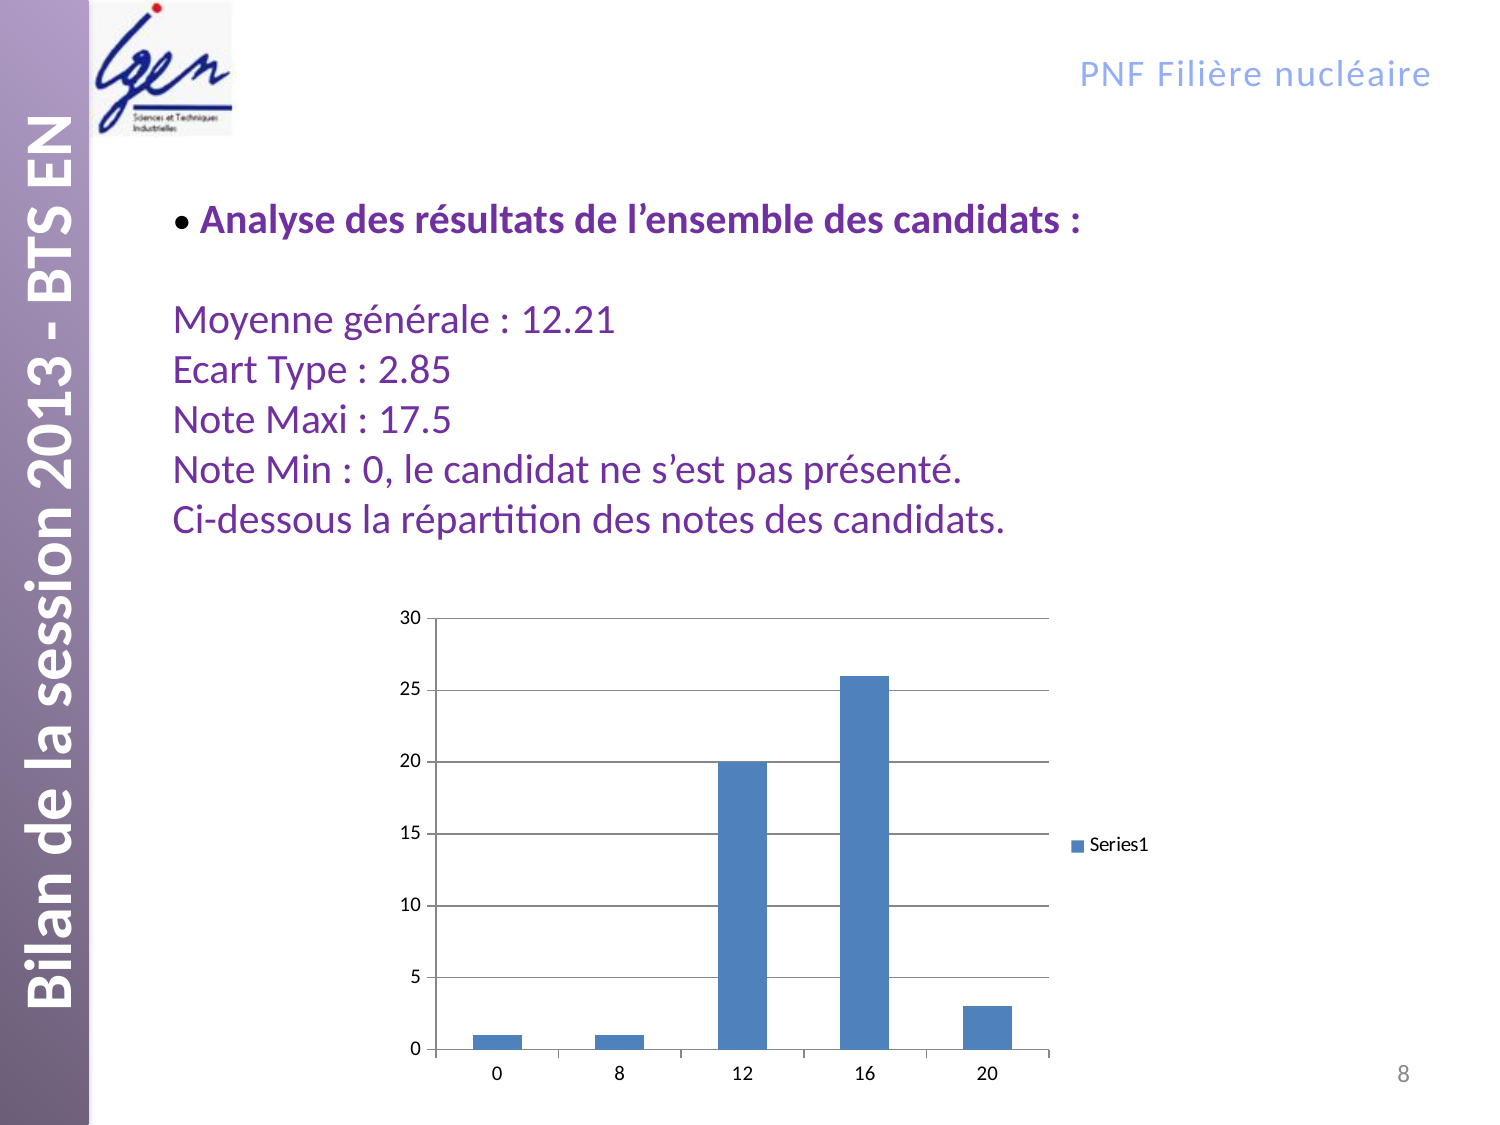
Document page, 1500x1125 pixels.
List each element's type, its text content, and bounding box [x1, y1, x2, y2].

picture [88, 0, 238, 141]
text_box • Analyse des résultats de l’ensemble des candidats : Moyenne générale : 12.21 Ecart Type : 2.85 Note Maxi : 17.5 Note Min : 0, le candidat ne s’est pas présenté. Ci-dessous la répartition des notes des candidats. [157, 184, 1436, 600]
chart [383, 598, 1169, 1095]
text_box Bilan de la session 2013 - BTS EN [0, 0, 89, 1125]
text_box PNF Filière nucléaire [1057, 41, 1455, 101]
slide_number 8 [1166, 1042, 1425, 1103]
